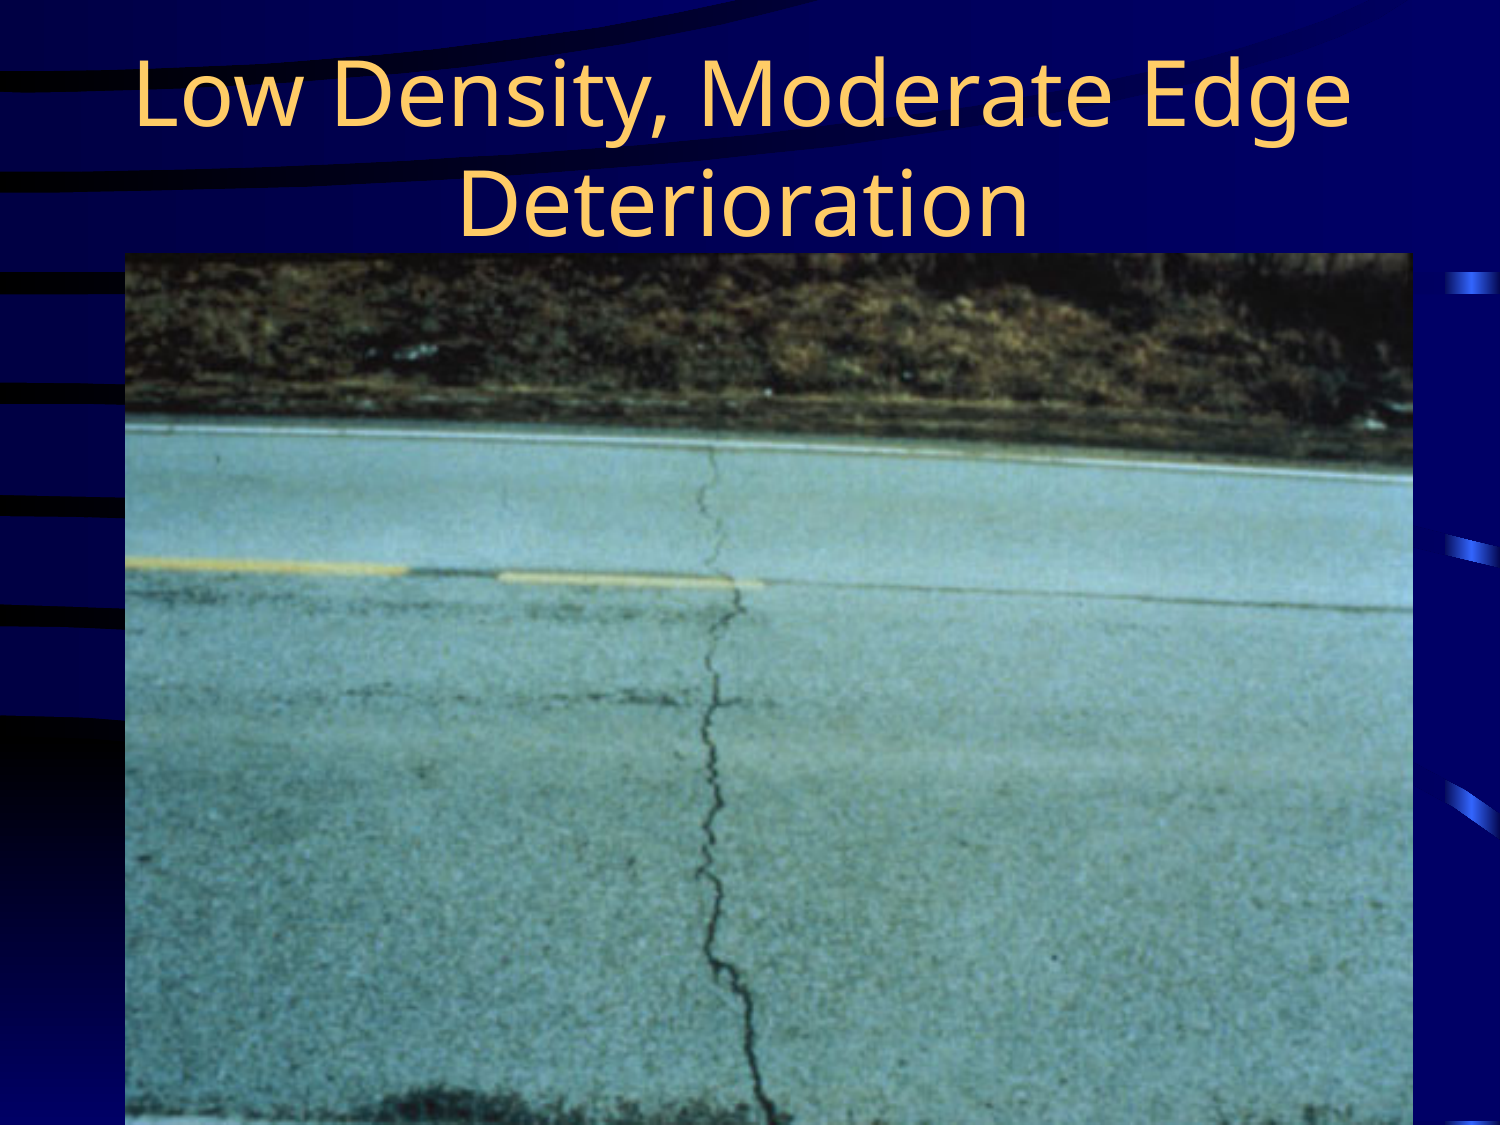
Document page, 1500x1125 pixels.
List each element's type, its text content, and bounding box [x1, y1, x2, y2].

text_box Low Density, Moderate Edge Deterioration [37, 37, 1450, 263]
picture [124, 253, 1413, 1125]
